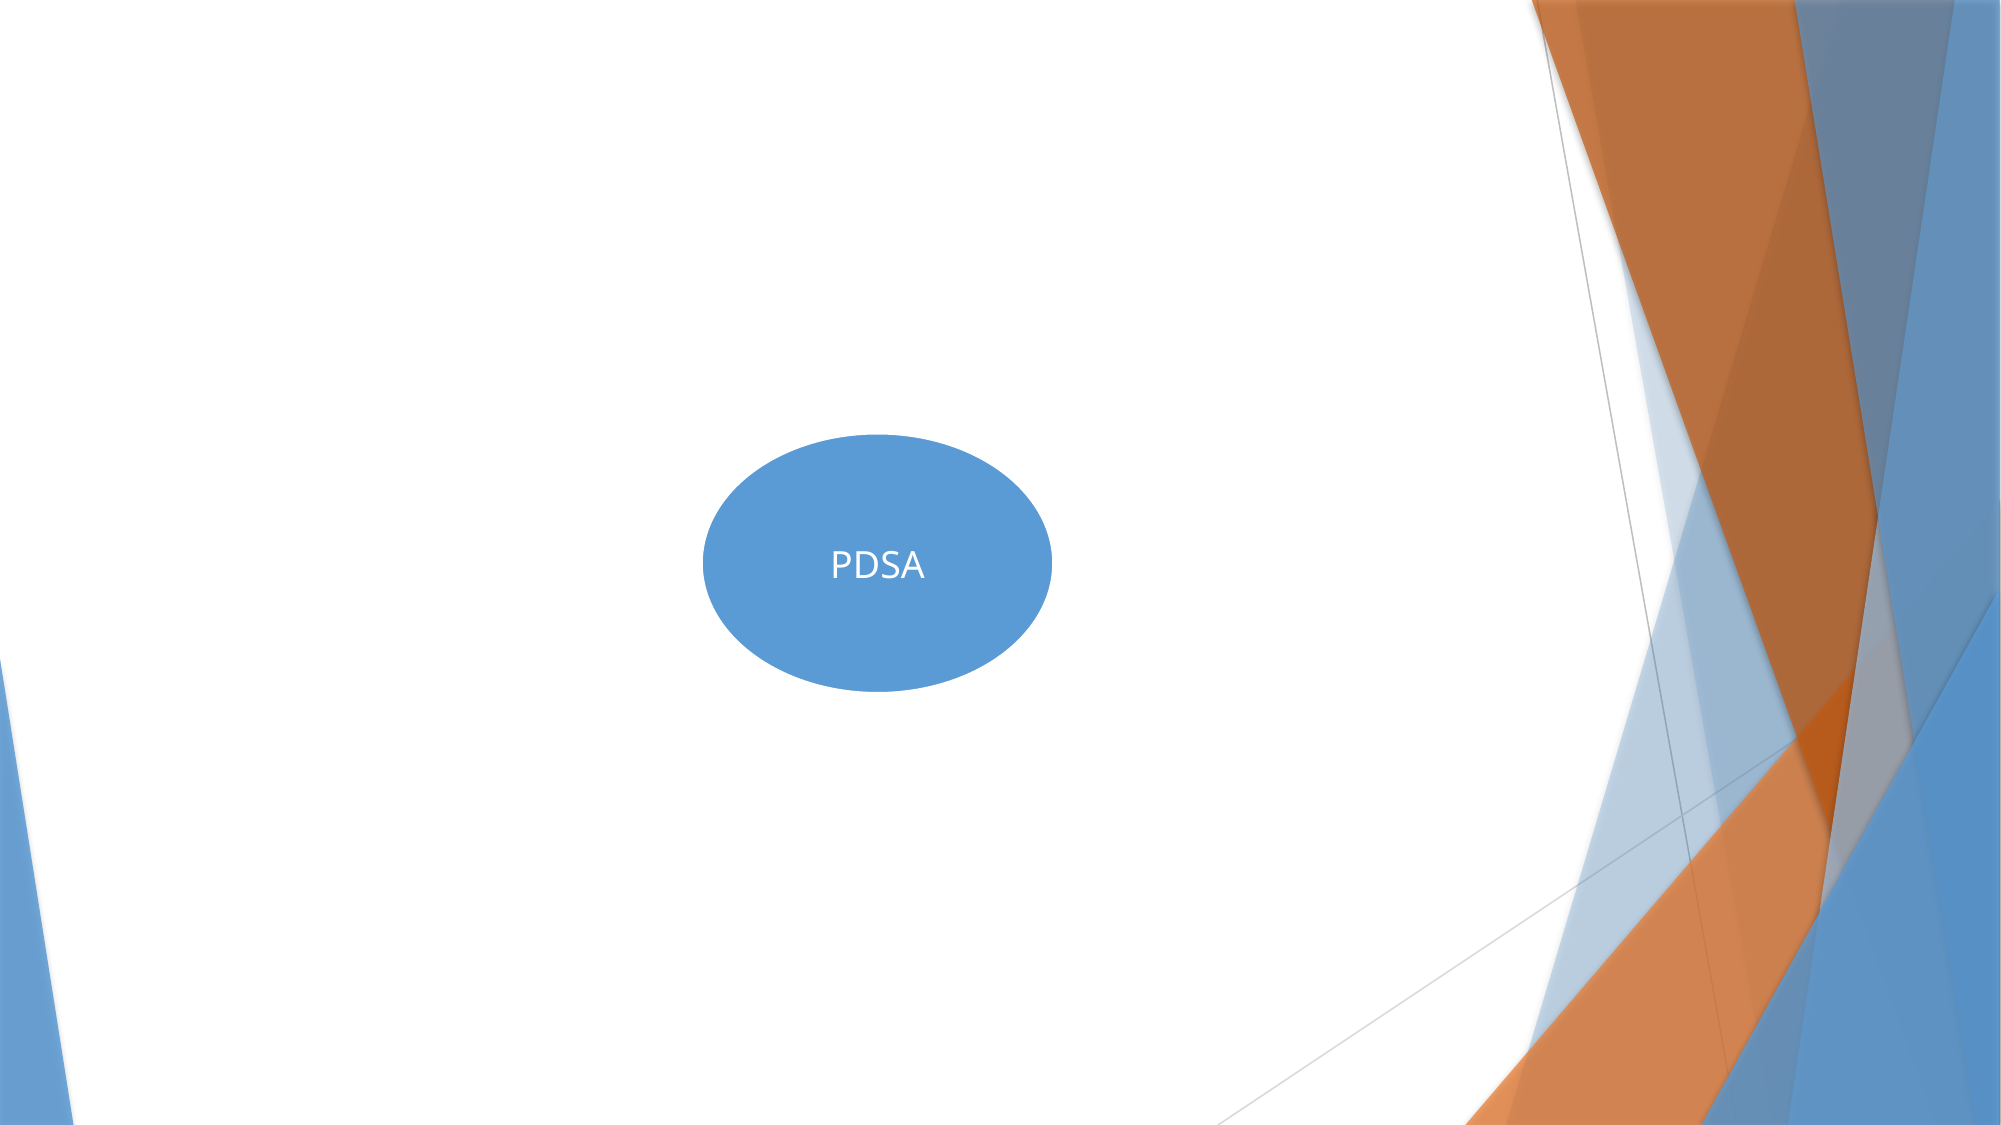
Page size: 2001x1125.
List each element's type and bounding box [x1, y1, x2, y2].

list [171, 41, 1584, 1085]
